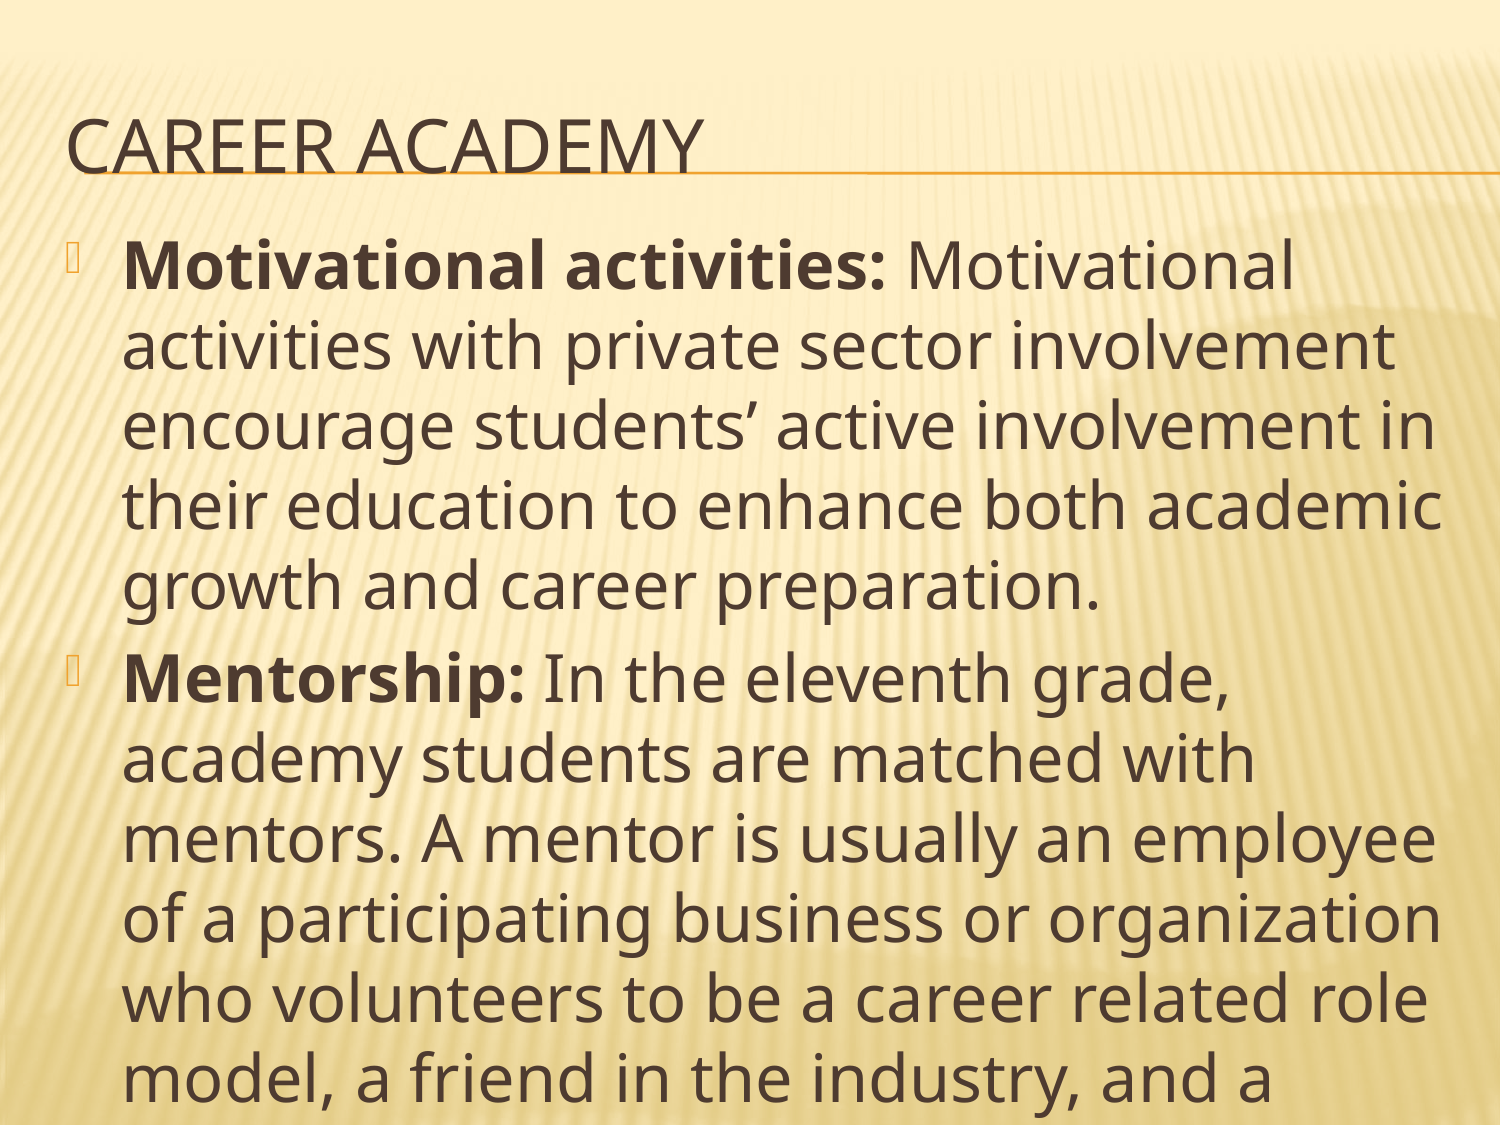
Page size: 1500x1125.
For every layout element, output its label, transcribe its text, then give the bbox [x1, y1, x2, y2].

list Motivational activities: Motivational activities with private sector involvement encourage students’ active involvement in their education to enhance both academic growth and career preparation. Mentorship: In the eleventh grade, academy students are matched with mentors. A mentor is usually an employee of a participating business or organization who volunteers to be a career related role model, a friend in the industry, and a caring adult in the student’s life. [50, 215, 1475, 1125]
title Career academy [50, 75, 1475, 213]
